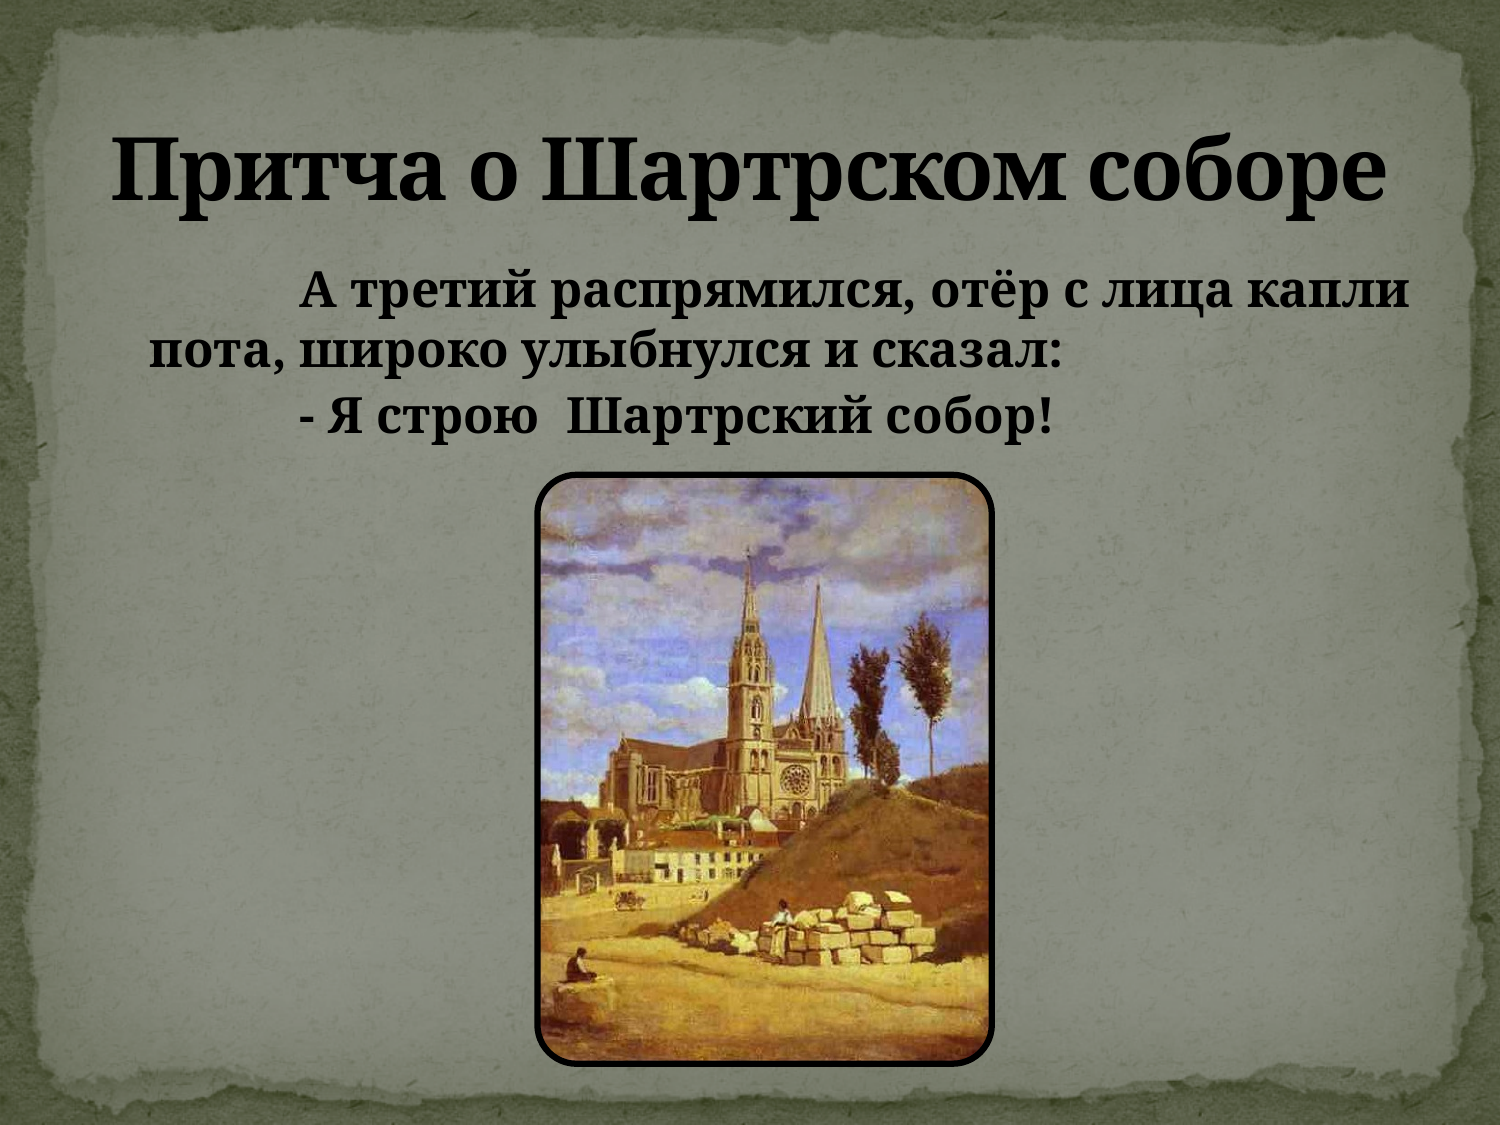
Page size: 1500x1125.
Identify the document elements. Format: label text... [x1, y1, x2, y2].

title Притча о Шартрском соборе [74, 24, 1425, 225]
list А третий распрямился, отёр с лица капли пота, широко улыбнулся и сказал: - Я строю Шартрский собор! [75, 249, 1425, 1000]
picture [537, 474, 992, 1065]
